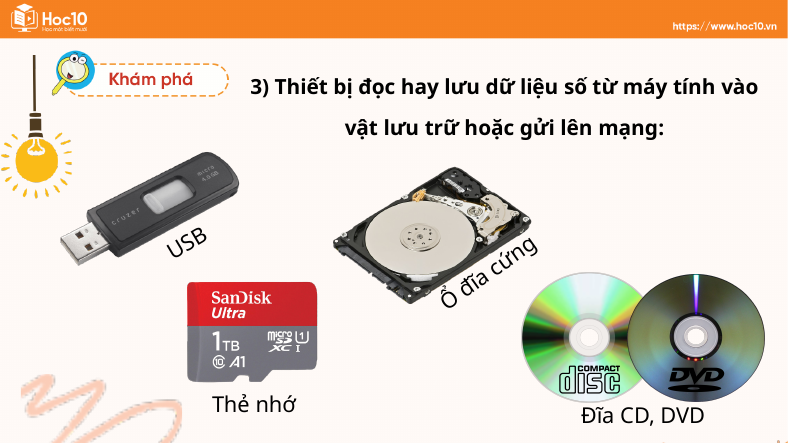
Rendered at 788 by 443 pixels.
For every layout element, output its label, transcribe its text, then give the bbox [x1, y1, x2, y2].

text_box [53, 141, 262, 272]
text_box 3) Thiết bị đọc hay lưu dữ liệu số từ máy tính vào vật lưu trữ hoặc gửi lên mạng: [246, 57, 762, 141]
picture [0, 0, 788, 443]
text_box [521, 271, 765, 427]
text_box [328, 159, 564, 309]
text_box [181, 261, 328, 417]
